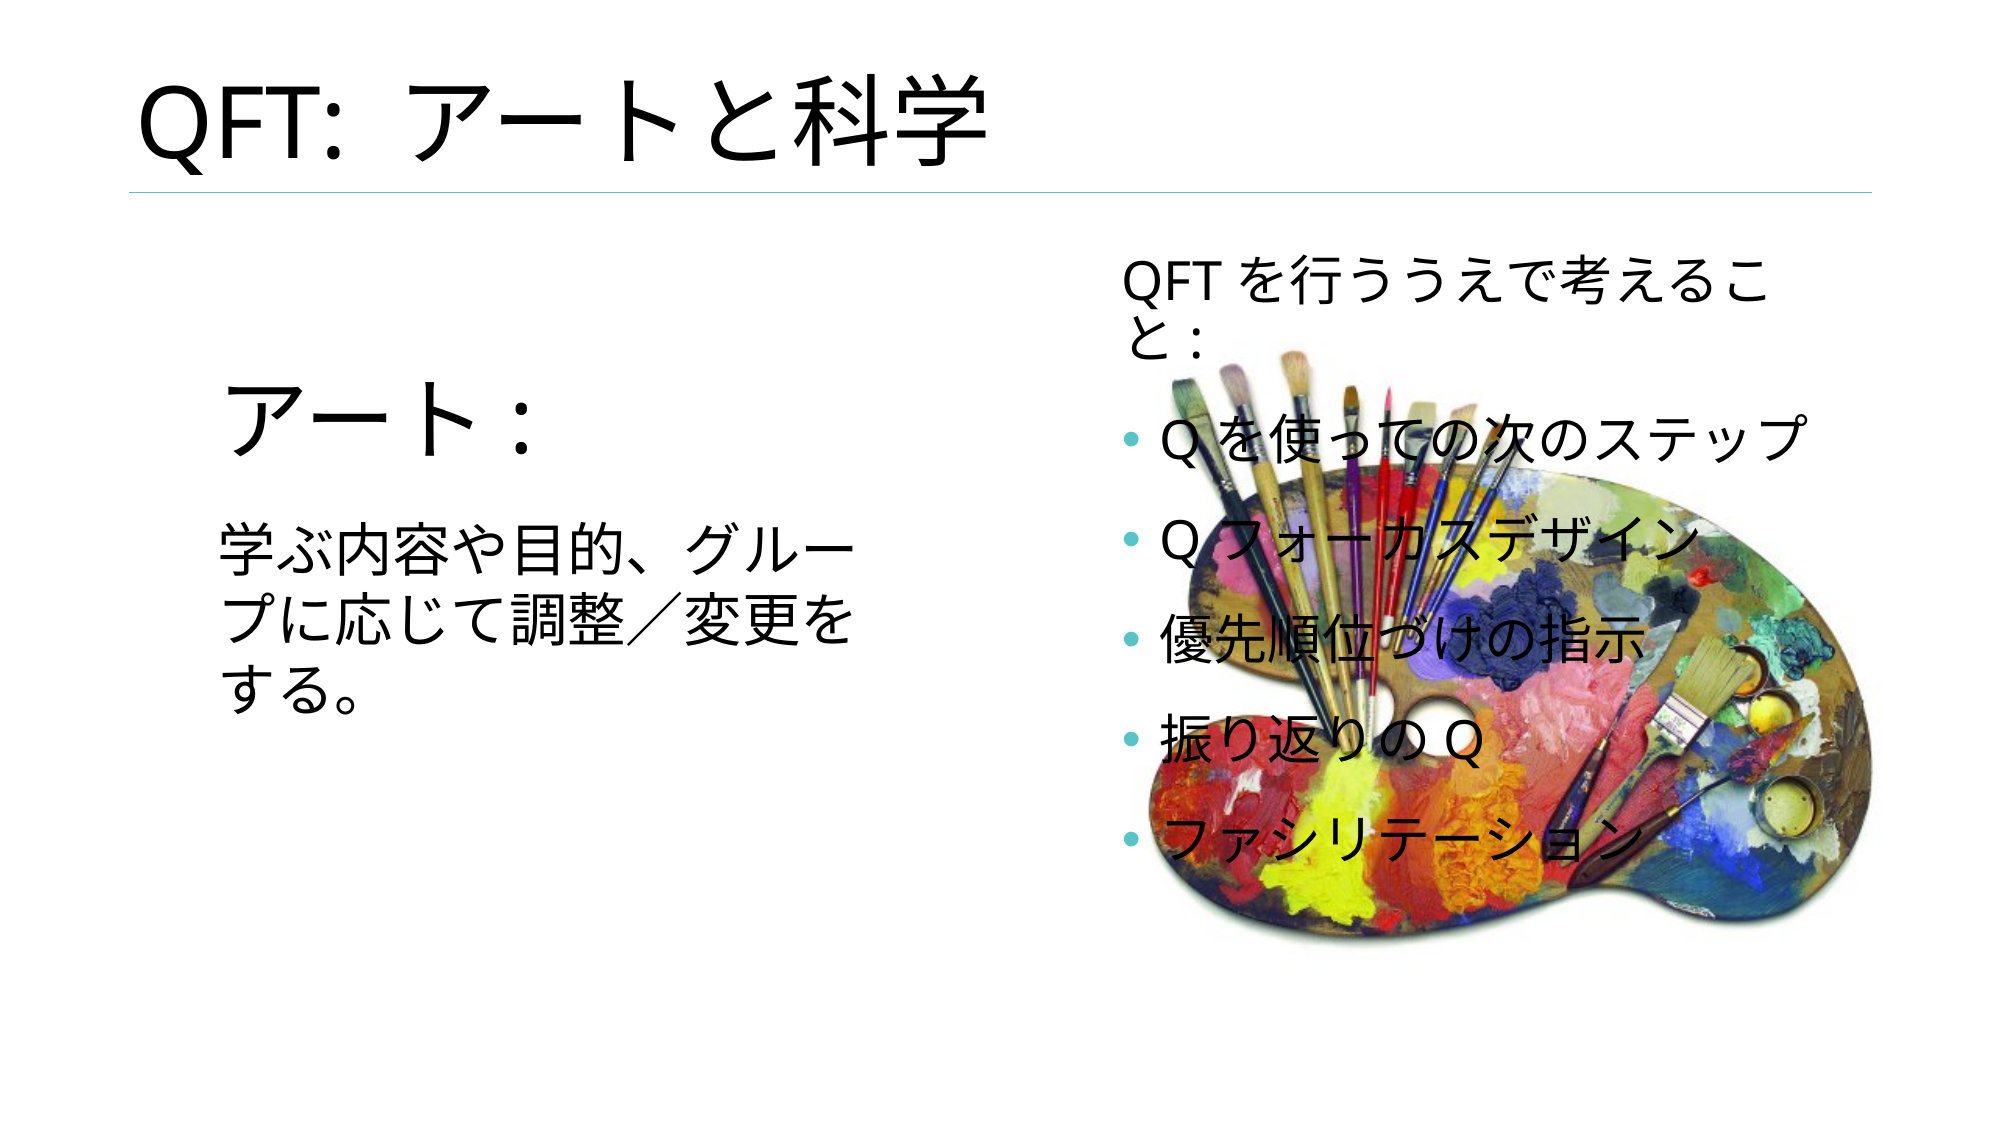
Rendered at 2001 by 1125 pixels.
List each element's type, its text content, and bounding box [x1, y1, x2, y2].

title QFT: アートと科学 [120, 51, 1846, 221]
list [1130, 293, 1887, 997]
list QFTを行ううえで考えること: Qを使っての次のステップ Qフォーカスデザイン 優先順位づけの指示 振り返りのQ ファシリテーション [1106, 246, 1866, 1007]
list アート: 学ぶ内容や目的、グループに応じて調整／変更をする。 [202, 353, 912, 1021]
